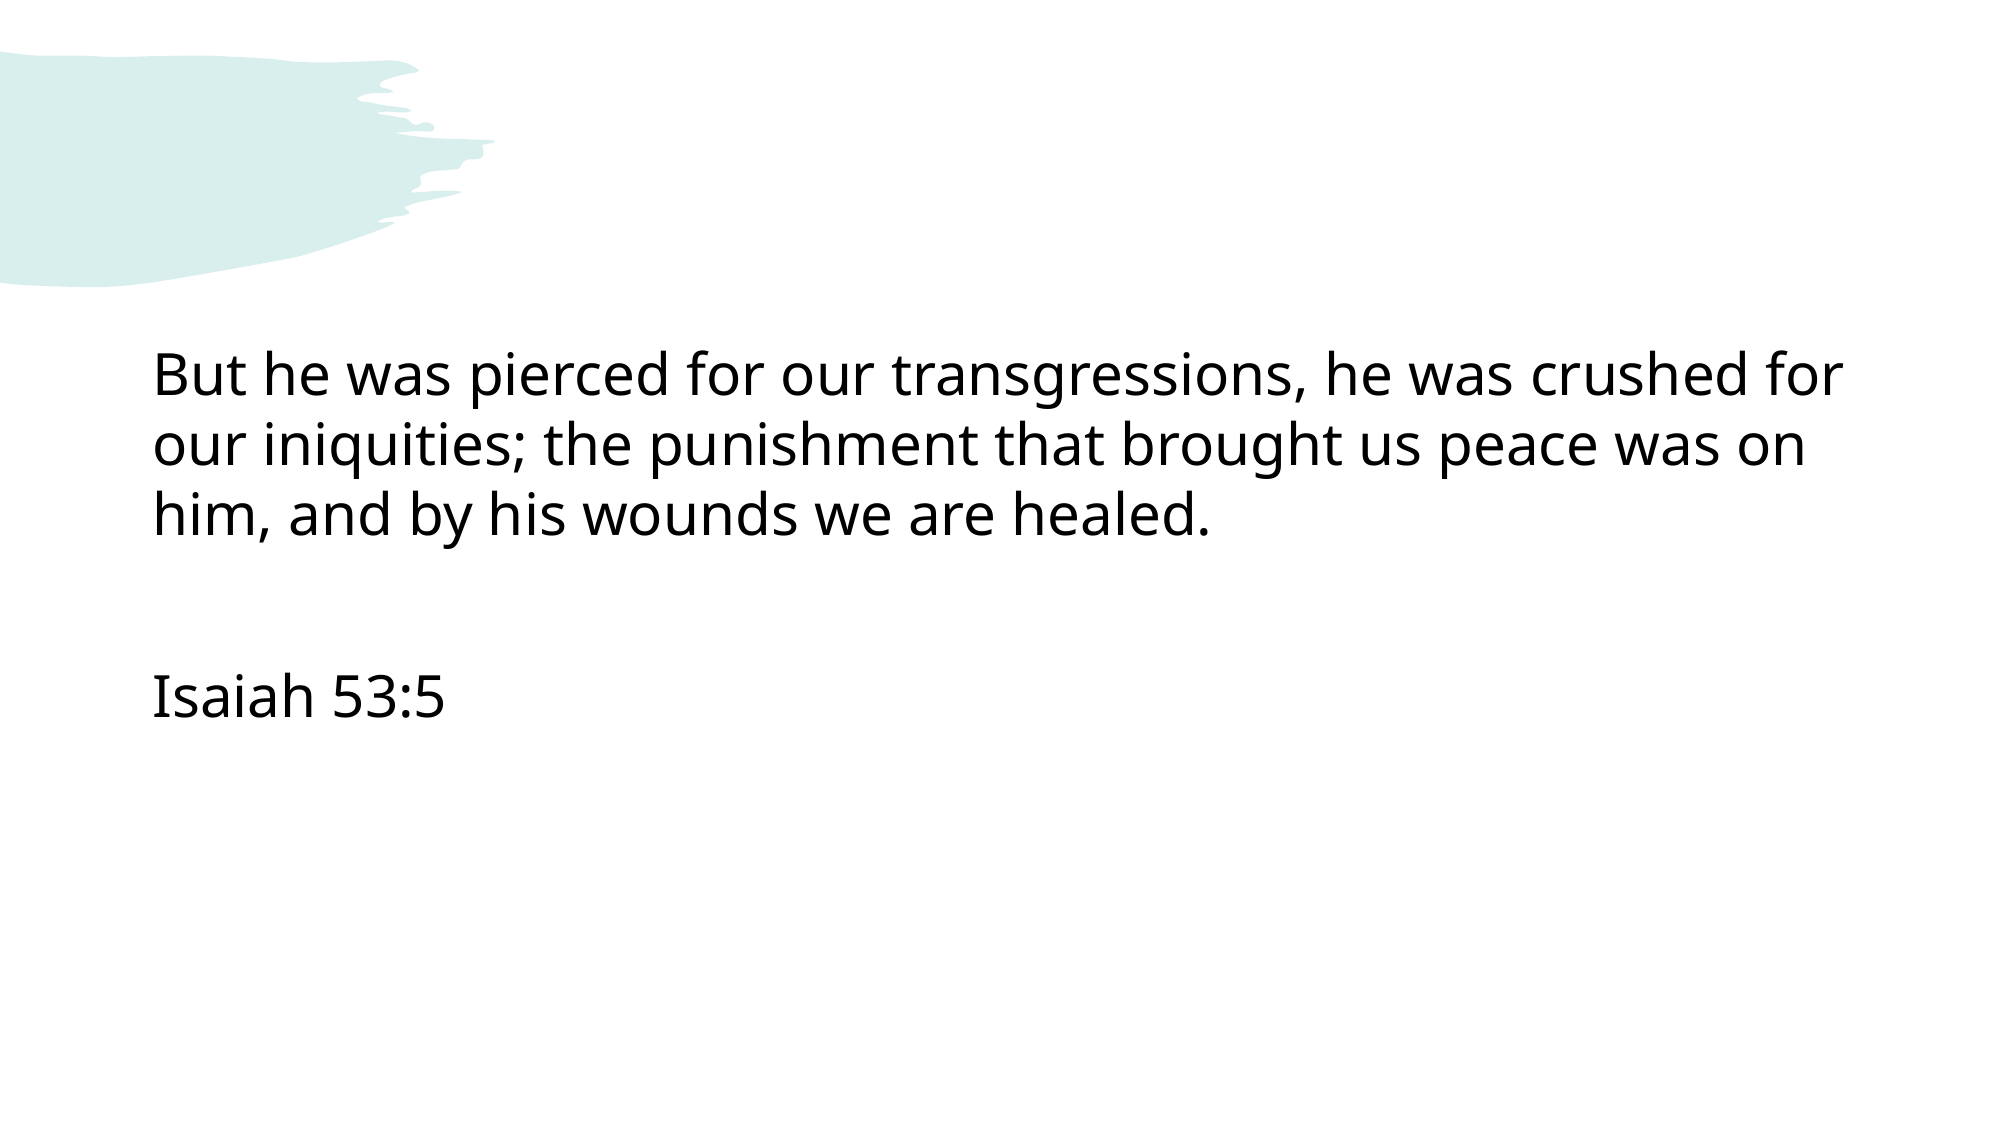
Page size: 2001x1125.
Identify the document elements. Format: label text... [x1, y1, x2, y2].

list But he was pierced for our transgressions, he was crushed for our iniquities; the punishment that brought us peace was on him, and by his wounds we are healed. Isaiah 53:5 [137, 329, 1863, 1013]
